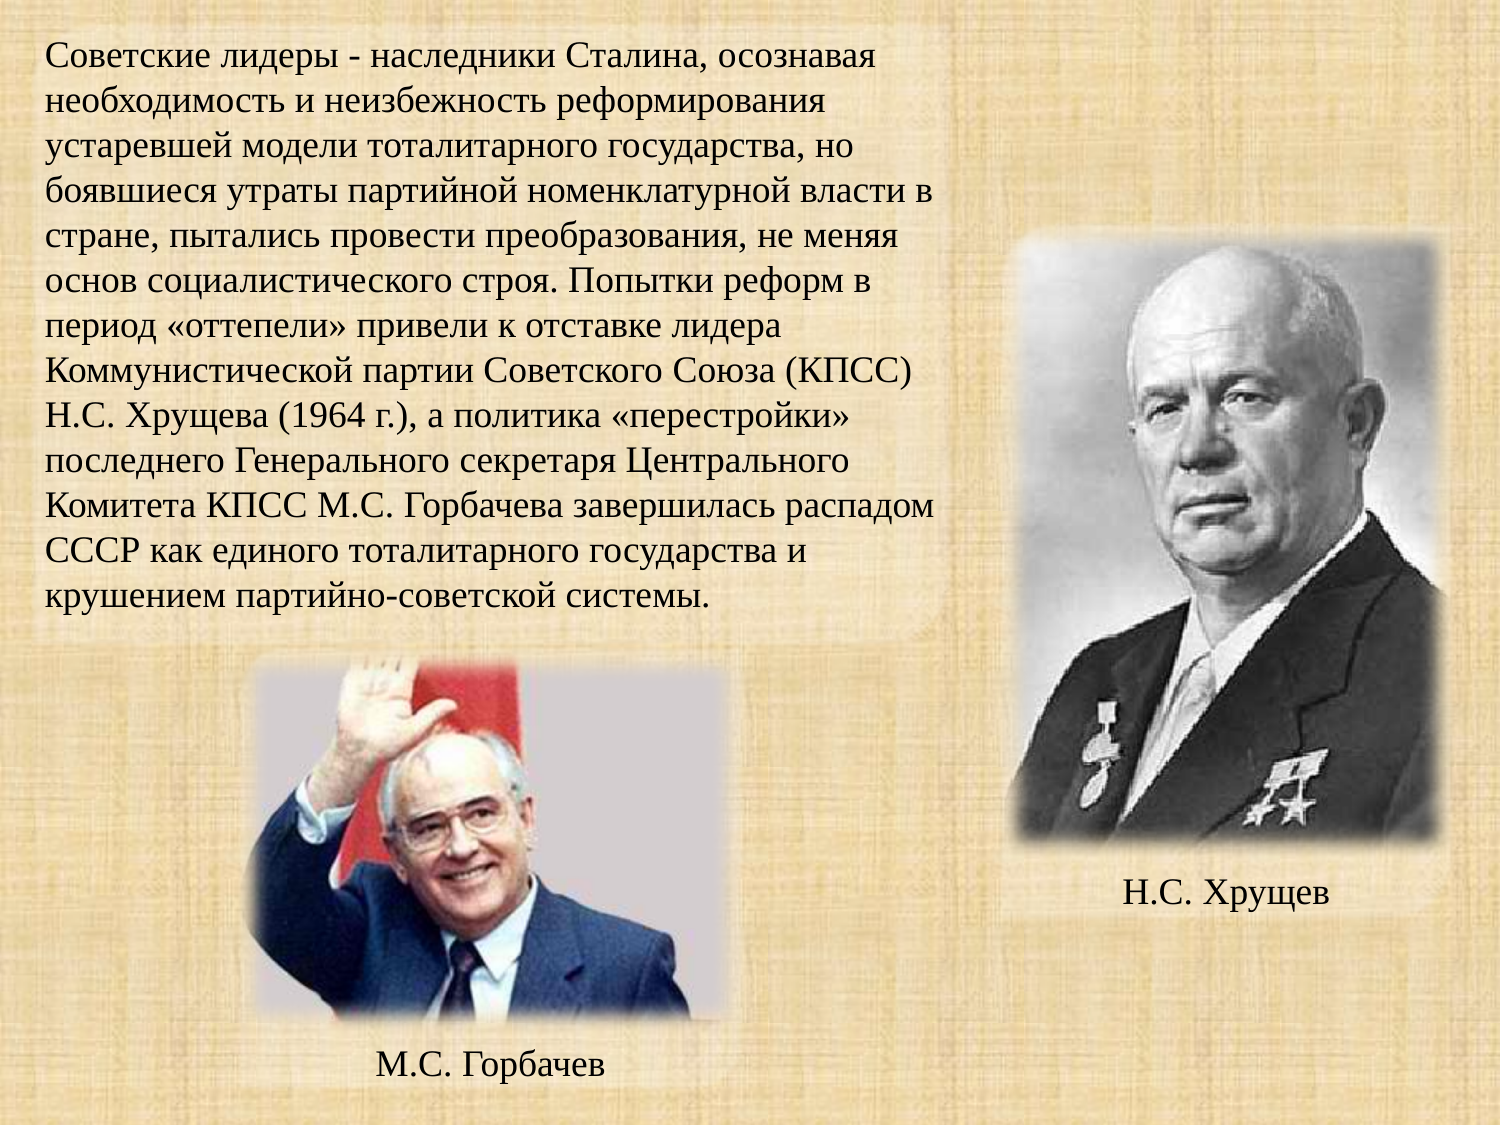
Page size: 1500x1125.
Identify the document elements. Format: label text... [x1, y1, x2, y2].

list Советские лидеры - наследники Сталина, осознавая необходимость и неизбежность реформирования устаревшей модели тоталитарного государства, но боявшиеся утраты партийной номенклатурной власти в стране, пытались провести преобразования, не меняя основ социалистического строя. Попытки реформ в период «оттепели» привели к отставке лидера Коммунистической партии Советского Союза (КПСС) Н.С. Хрущева (1964 г.), а политика «перестройки» последнего Генерального секретаря Центрального Комитета КПСС М.С. Горбачева завершилась распадом СССР как единого тоталитарного государства и крушением партийно-советской системы. [29, 22, 952, 649]
text_box [0, 0, 1500, 1125]
picture [235, 649, 746, 1032]
text_box М.С. Горбачев [236, 1040, 745, 1091]
picture [997, 221, 1455, 860]
text_box Н.С. Хрущев [997, 868, 1455, 920]
